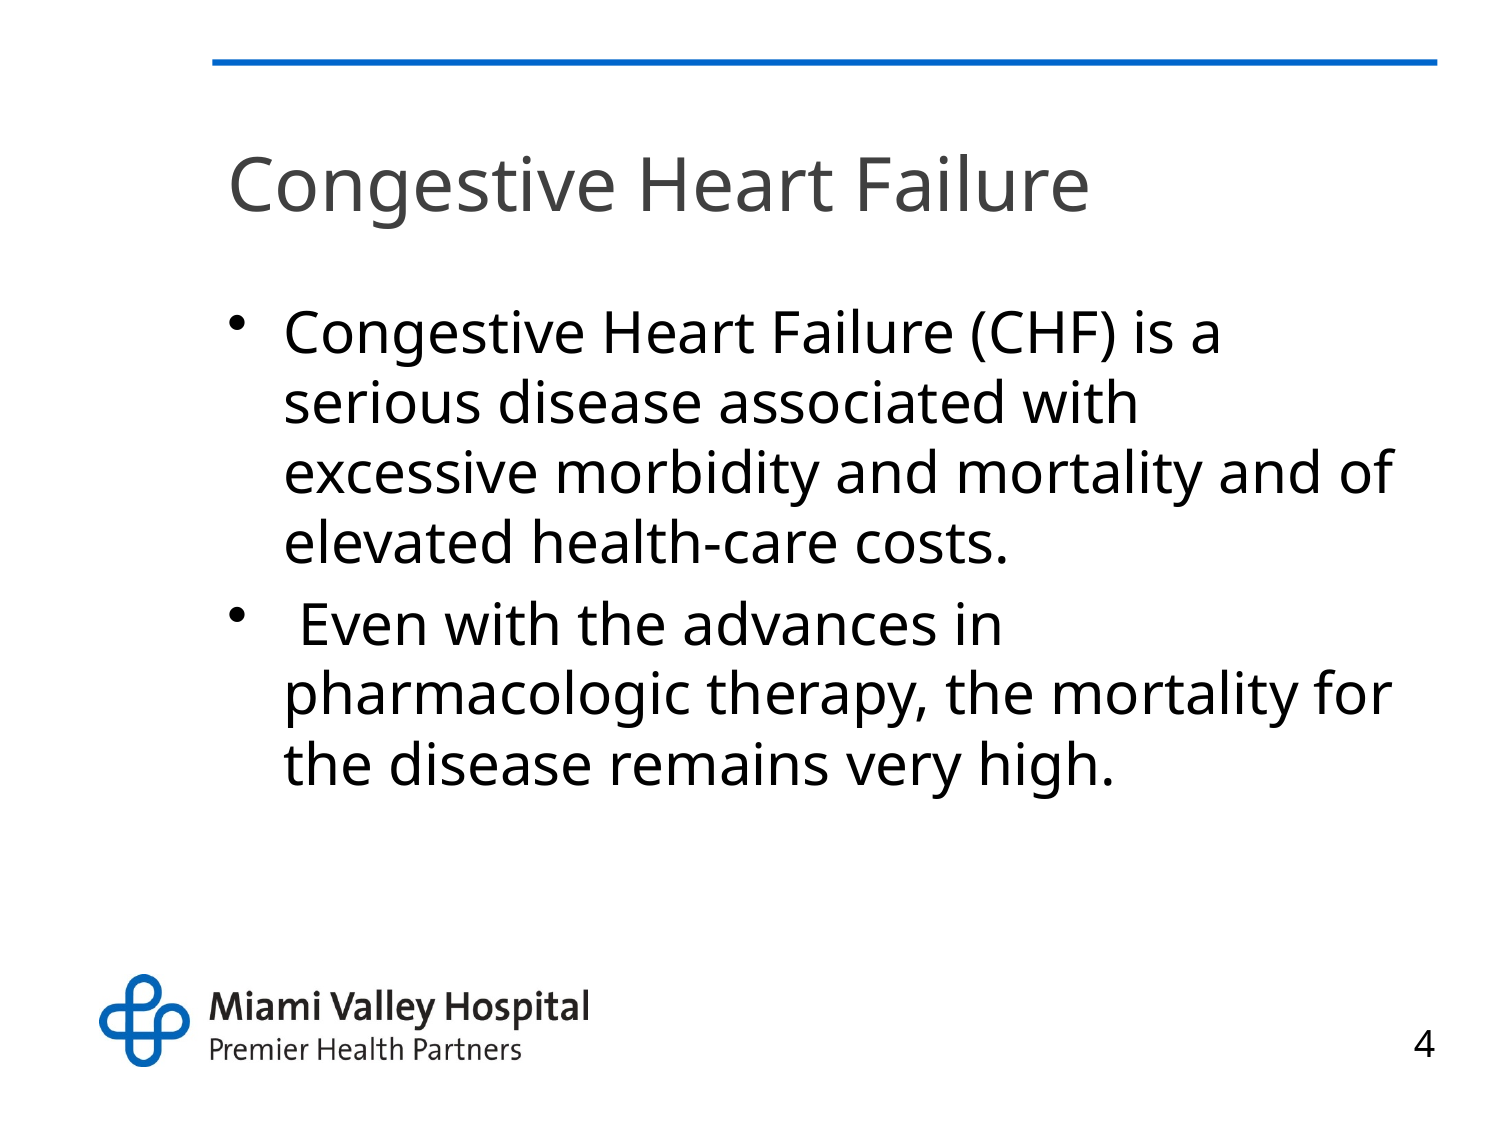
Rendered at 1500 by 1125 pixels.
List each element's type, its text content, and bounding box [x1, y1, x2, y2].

picture [99, 974, 588, 1067]
list Congestive Heart Failure (CHF) is a serious disease associated with excessive morbidity and mortality and of elevated health-care costs. Even with the advances in pharmacologic therapy, the mortality for the disease remains very high. [212, 287, 1426, 951]
title Congestive Heart Failure [212, 87, 1426, 276]
